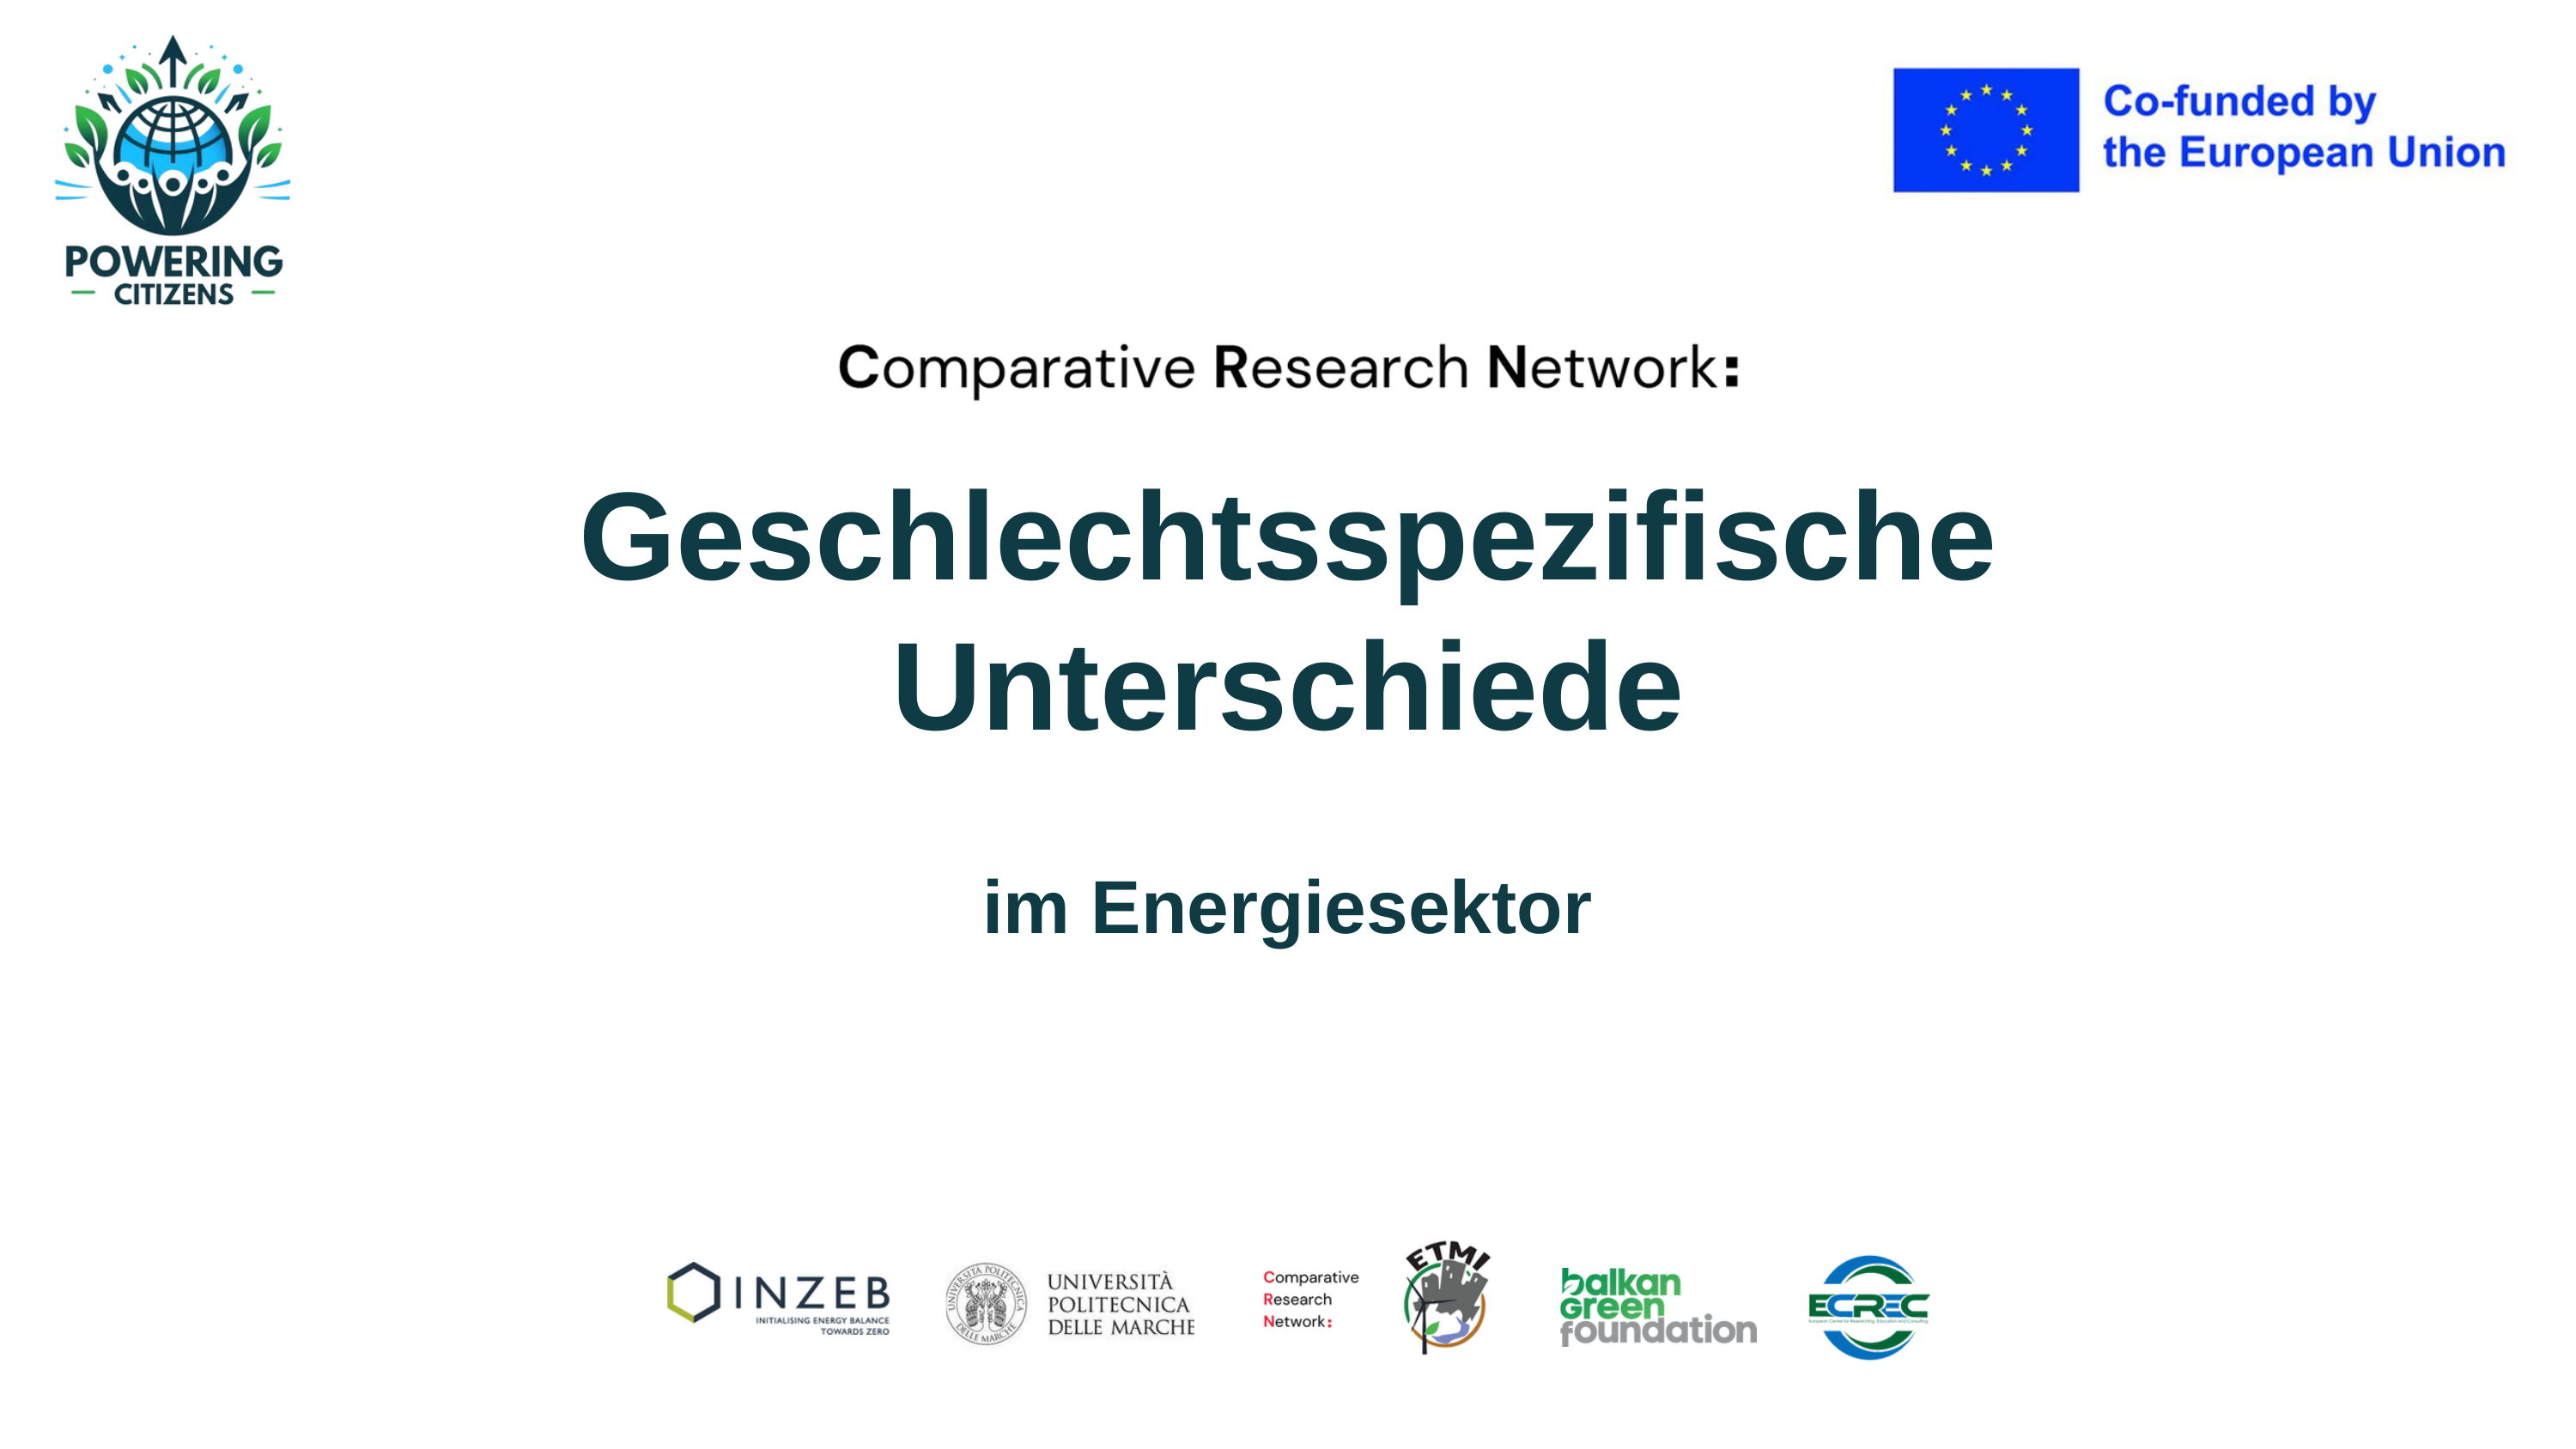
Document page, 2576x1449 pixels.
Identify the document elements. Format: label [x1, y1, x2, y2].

text_box [0, 0, 335, 347]
text_box [175, 454, 2401, 719]
text_box [945, 1255, 1194, 1355]
text_box [667, 1262, 890, 1335]
text_box [1886, 61, 2553, 201]
text_box [1399, 1240, 1498, 1357]
text_box [1560, 1268, 1757, 1347]
text_box [1805, 1240, 1935, 1370]
text_box [1254, 1237, 1376, 1360]
text_box [781, 28, 1795, 454]
text_box [307, 652, 2269, 1036]
